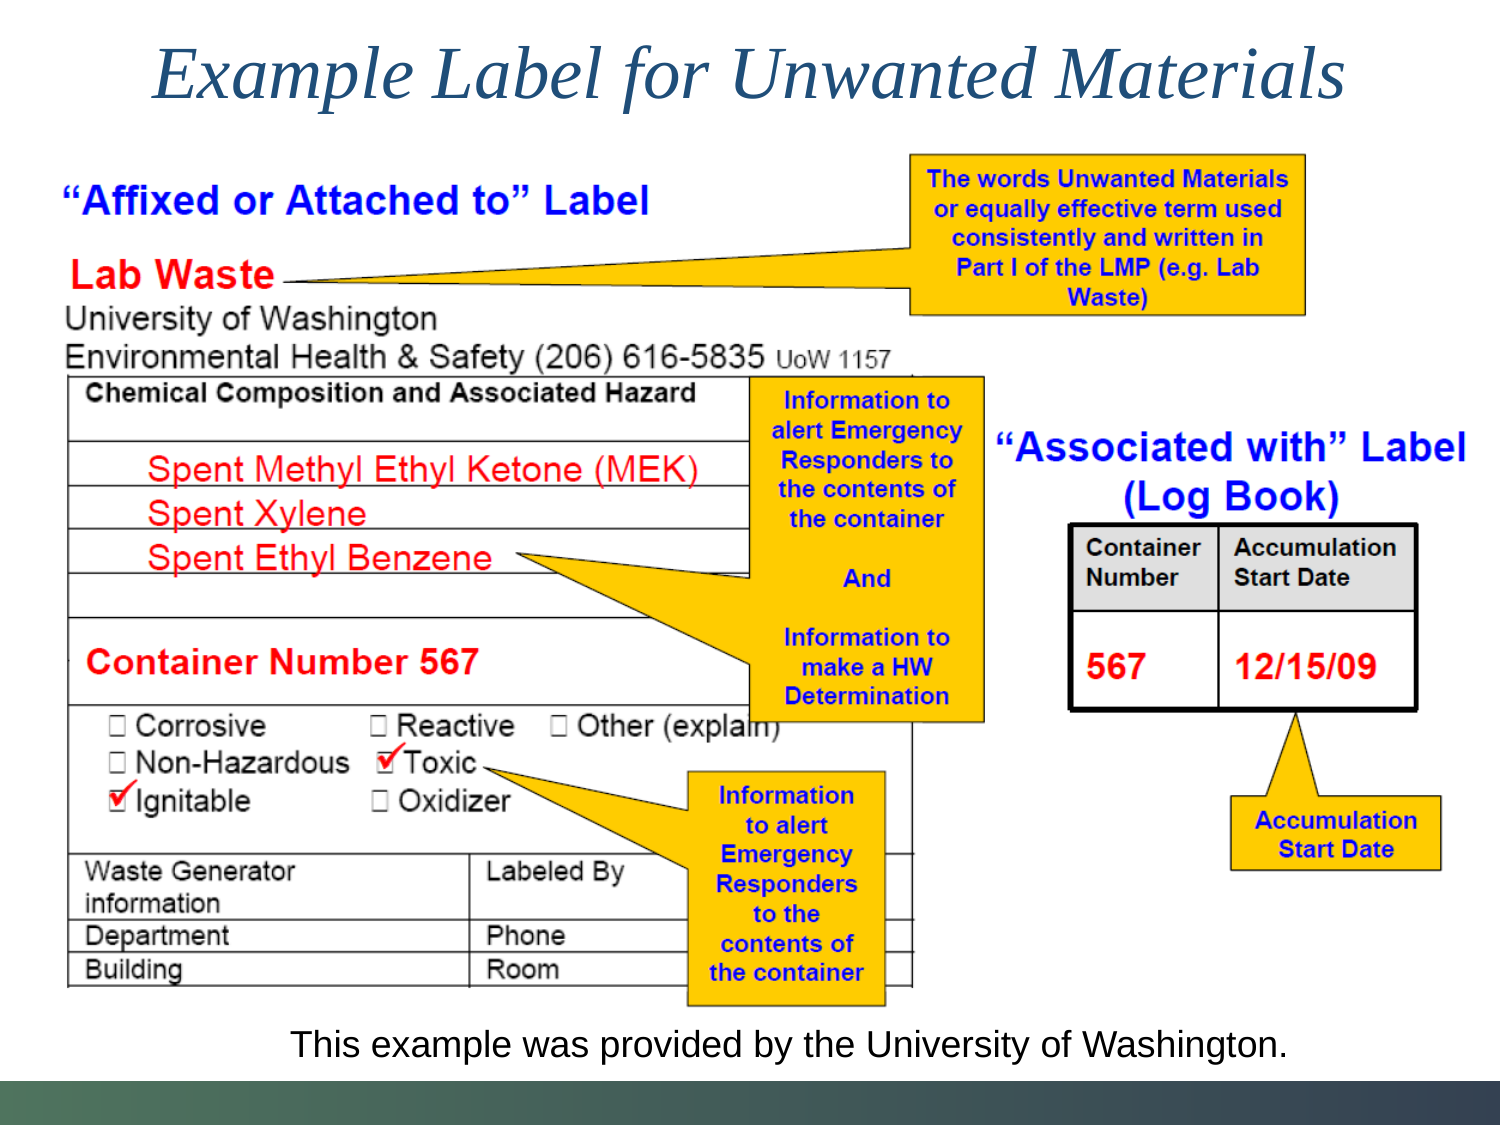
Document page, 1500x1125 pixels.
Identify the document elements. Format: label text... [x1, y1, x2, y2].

text_box This example was provided by the University of Washington. [274, 1013, 1313, 1073]
picture [48, 137, 1475, 1013]
title Example Label for Unwanted Materials [103, 0, 1397, 137]
